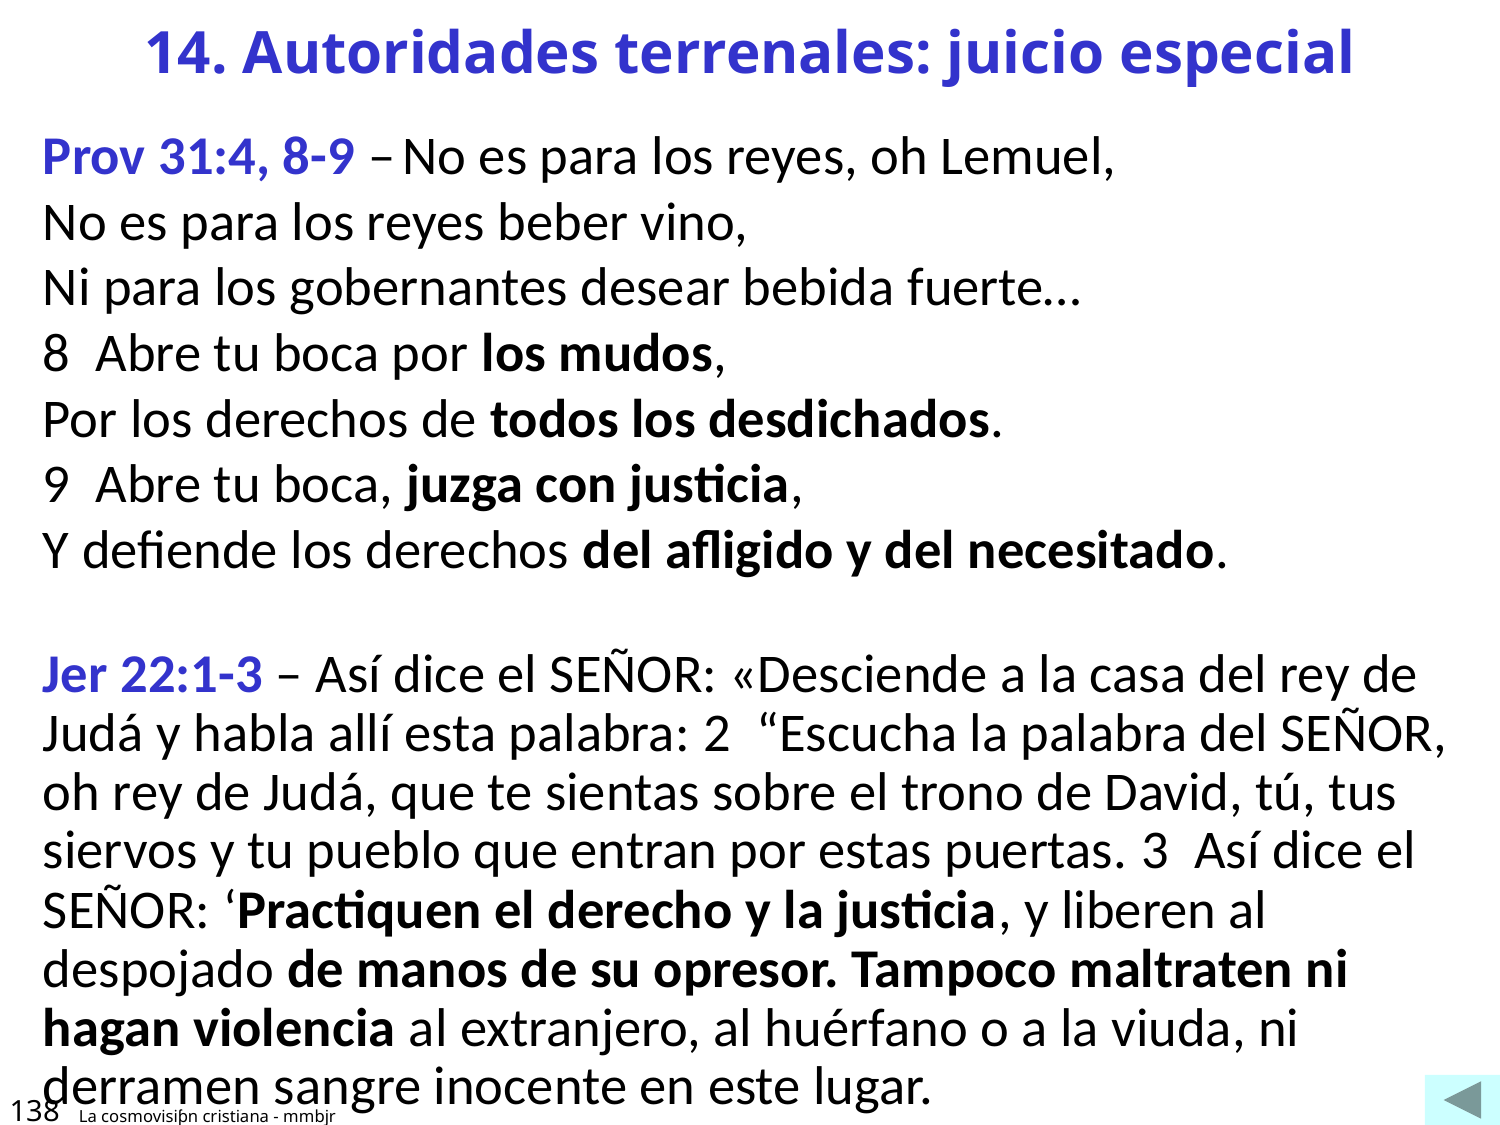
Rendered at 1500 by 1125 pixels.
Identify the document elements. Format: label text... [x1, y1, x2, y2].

title 14. Autoridades terrenales: juicio especial [0, 0, 1500, 100]
slide_number 138 [0, 1084, 307, 1125]
slide_number La cosmovisiƥn cristiana - mmbjr [307, 1097, 477, 1125]
list Prov 31:4, 8-9 – No es para los reyes, oh Lemuel, No es para los reyes beber vino, Ni para los gobernantes desear bebida fuerte… 8 Abre tu boca por los mudos, Por los derechos de todos los desdichados. 9 Abre tu boca, juzga con justicia, Y defiende los derechos del afligido y del necesitado. Jer 22:1-3 – Así dice el SEÑOR: «Desciende a la casa del rey de Judá y habla allí esta palabra: 2 “Escucha la palabra del SEÑOR, oh rey de Judá, que te sientas sobre el trono de David, tú, tus siervos y tu pueblo que entran por estas puertas. 3 Así dice el SEÑOR: ‘Practiquen el derecho y la justicia, y liberen al despojado de manos de su opresor. Tampoco maltraten ni hagan violencia al extranjero, al huérfano o a la viuda, ni derramen sangre inocente en este lugar. [27, 112, 1500, 1125]
text_box [1424, 1074, 1500, 1125]
